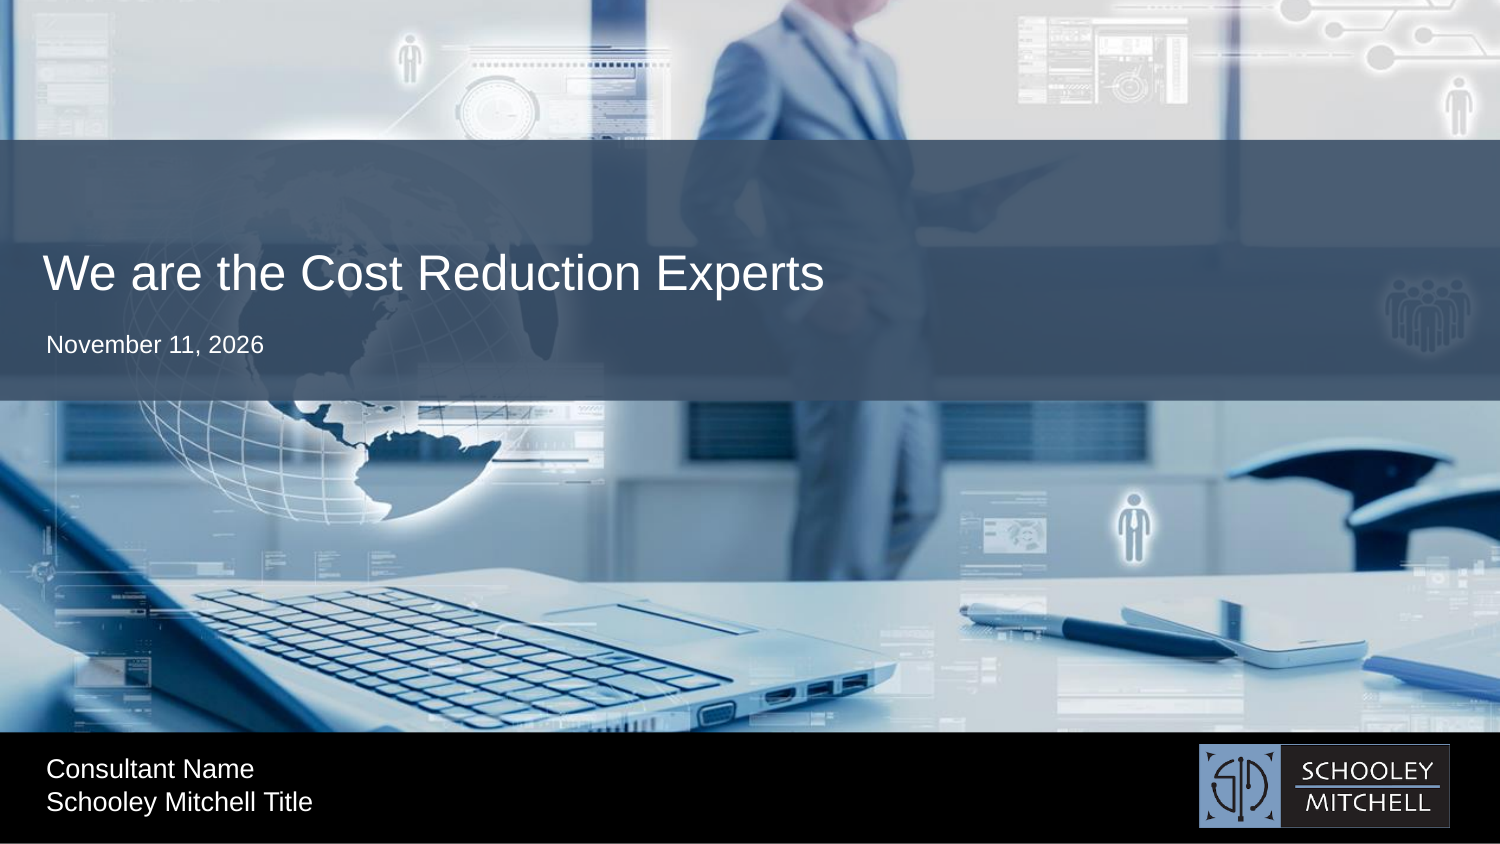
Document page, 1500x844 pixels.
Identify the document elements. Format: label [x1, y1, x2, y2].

picture [0, 0, 1500, 732]
text_box [0, 732, 1500, 844]
